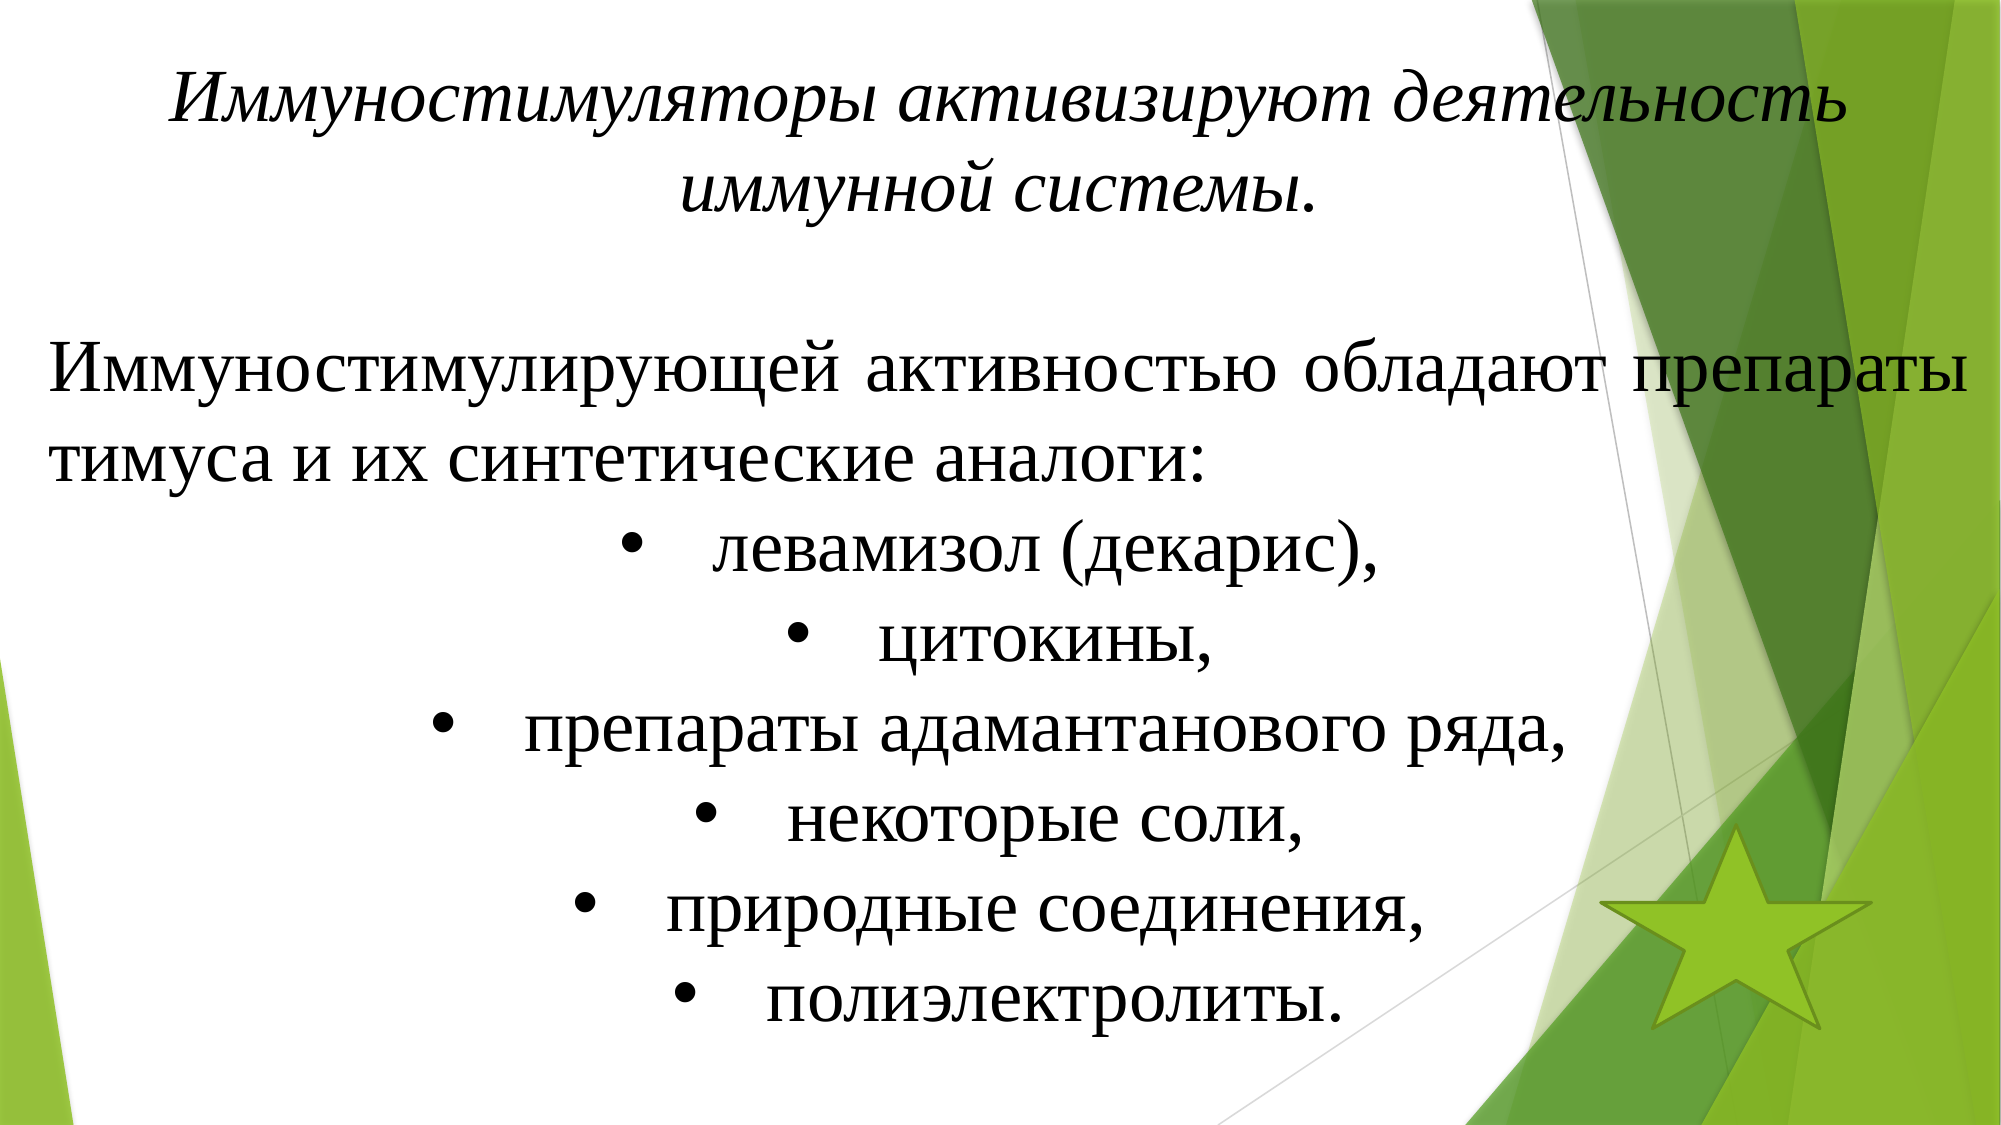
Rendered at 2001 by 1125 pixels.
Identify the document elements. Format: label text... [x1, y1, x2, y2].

text_box [1599, 823, 1874, 1031]
text_box Иммуностимуляторы активизируют деятельность иммунной системы. Иммуностимулирующей активностью обладают препараты тимуса и их синтетические аналоги: левамизол (декарис), цитокины, препараты адамантанового ряда, некоторые соли, природные соединения, полиэлектролиты. [33, 39, 1986, 1044]
